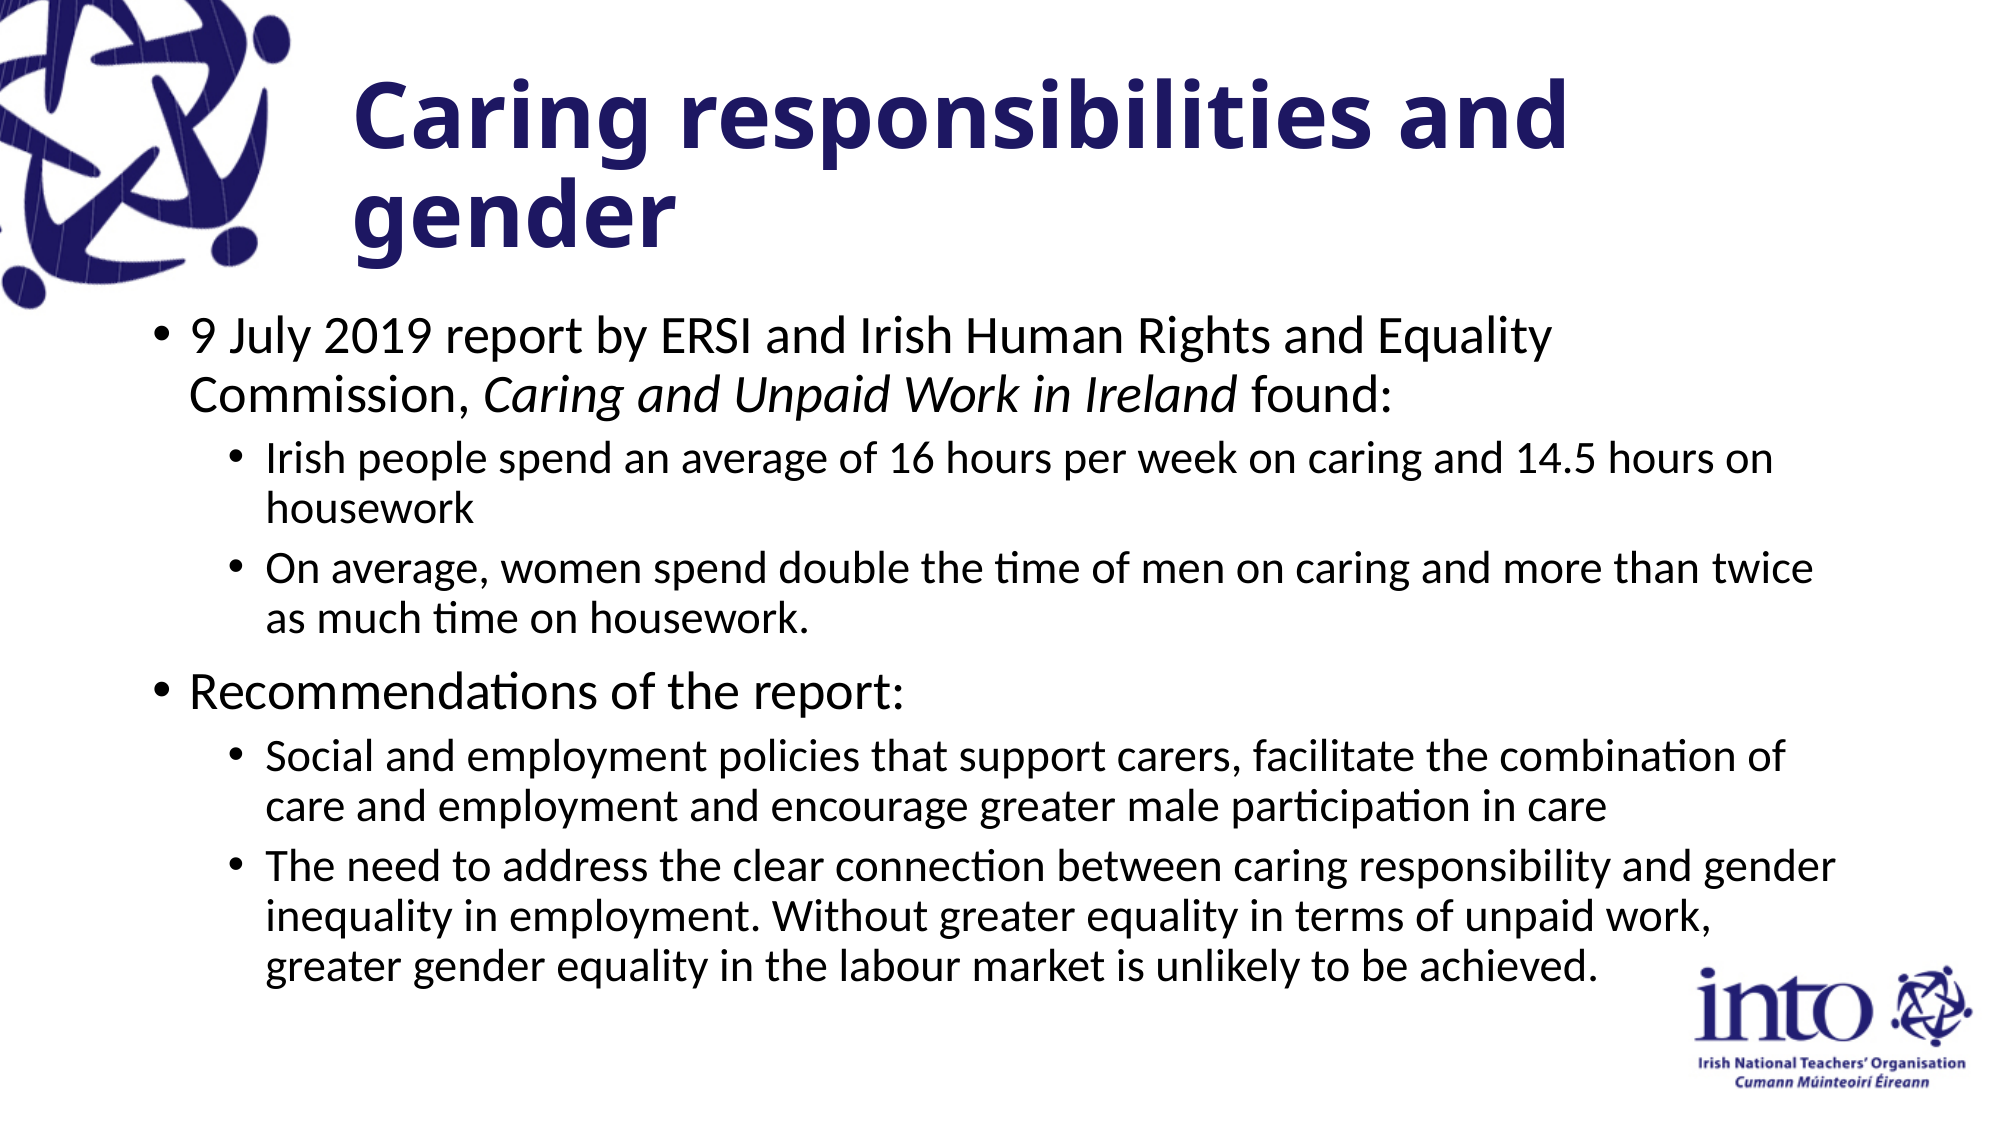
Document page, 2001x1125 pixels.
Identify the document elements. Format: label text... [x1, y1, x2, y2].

list 9 July 2019 report by ERSI and Irish Human Rights and Equality Commission, Caring and Unpaid Work in Ireland found: Irish people spend an average of 16 hours per week on caring and 14.5 hours on housework On average, women spend double the time of men on caring and more than twice as much time on housework. Recommendations of the report: Social and employment policies that support carers, facilitate the combination of care and employment and encourage greater male participation in care The need to address the clear connection between caring responsibility and gender inequality in employment. Without greater equality in terms of unpaid work, greater gender equality in the labour market is unlikely to be achieved. [137, 299, 1863, 1014]
title Caring responsibilities and gender [336, 59, 1863, 278]
picture [0, 0, 2001, 1125]
